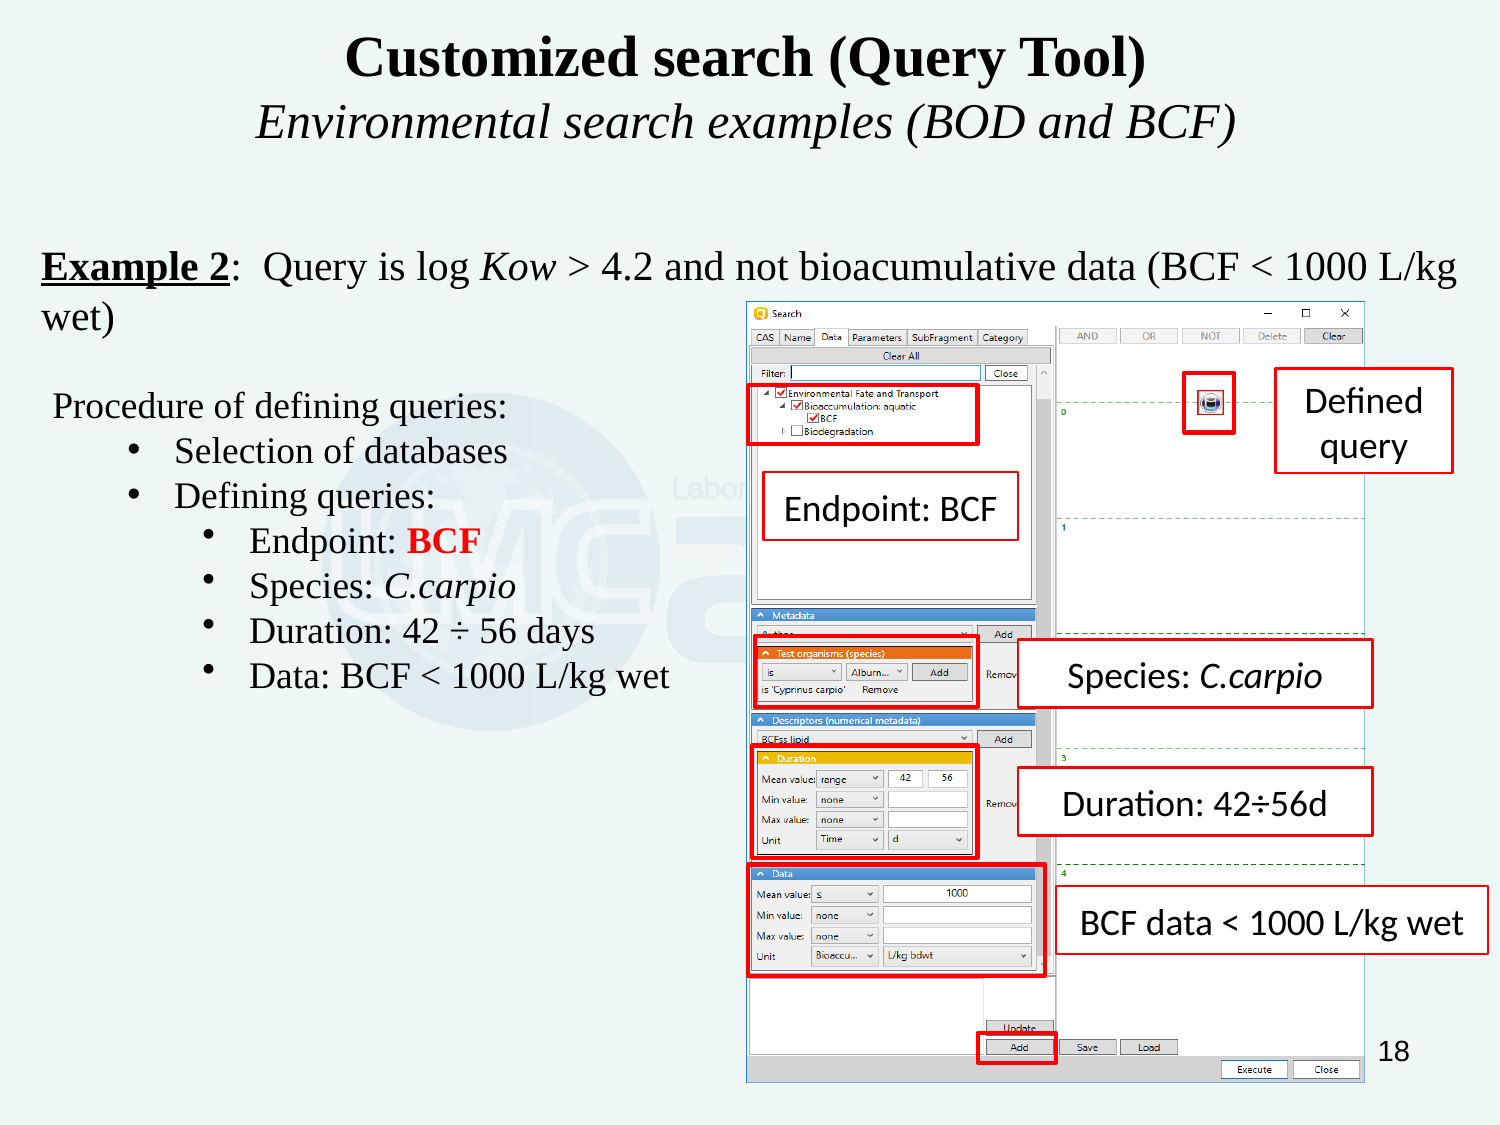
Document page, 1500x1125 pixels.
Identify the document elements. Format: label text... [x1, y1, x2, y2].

text_box Defined query [1369, 367, 1455, 475]
picture [0, 0, 1500, 1125]
text_box BCF data < 1000 L/kg wet [1369, 884, 1490, 956]
text_box 18 [1074, 1024, 1425, 1103]
text_box Example 2: Query is log Kow > 4.2 and not bioacumulative data (BCF < 1000 L/kg wet) [26, 231, 1500, 347]
text_box Customized search (Query Tool) Environmental search examples (BOD and BCF) [64, 31, 1428, 136]
text_box Species: C.carpio [1369, 637, 1374, 709]
text_box Duration: 42÷56d [1369, 766, 1374, 838]
text_box Procedure of defining queries: Selection of databases Defining queries: Endpoint: BCF Species: C.carpio Duration: 42 ÷ 56 days Data: BCF < 1000 L/kg wet [37, 373, 740, 704]
